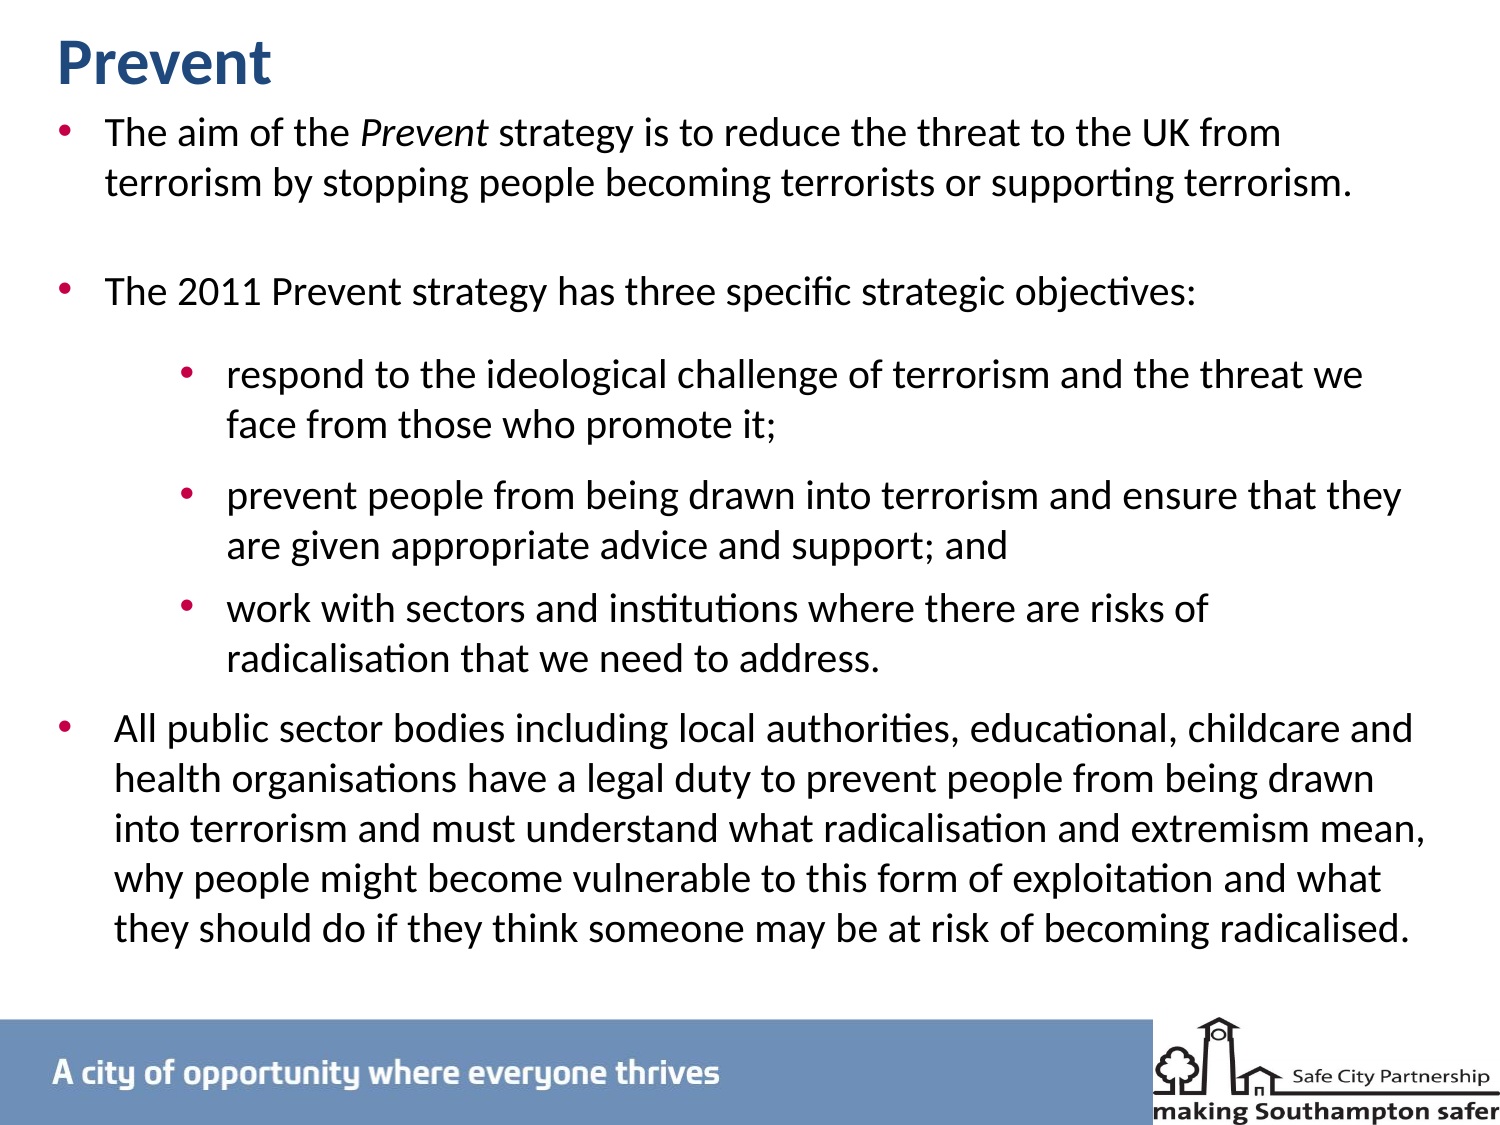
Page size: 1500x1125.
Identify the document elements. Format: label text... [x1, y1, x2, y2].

picture [0, 1017, 1500, 1125]
title Prevent [42, 18, 1425, 97]
list The aim of the Prevent strategy is to reduce the threat to the UK from terrorism by stopping people becoming terrorists or supporting terrorism. The 2011 Prevent strategy has three specific strategic objectives: respond to the ideological challenge of terrorism and the threat we face from those who promote it; prevent people from being drawn into terrorism and ensure that they are given appropriate advice and support; and work with sectors and institutions where there are risks of radicalisation that we need to address. All public sector bodies including local authorities, educational, childcare and health organisations have a legal duty to prevent people from being drawn into terrorism and must understand what radicalisation and extremism mean, why people might become vulnerable to this form of exploitation and what they should do if they think someone may be at risk of becoming radicalised. [42, 97, 1454, 990]
